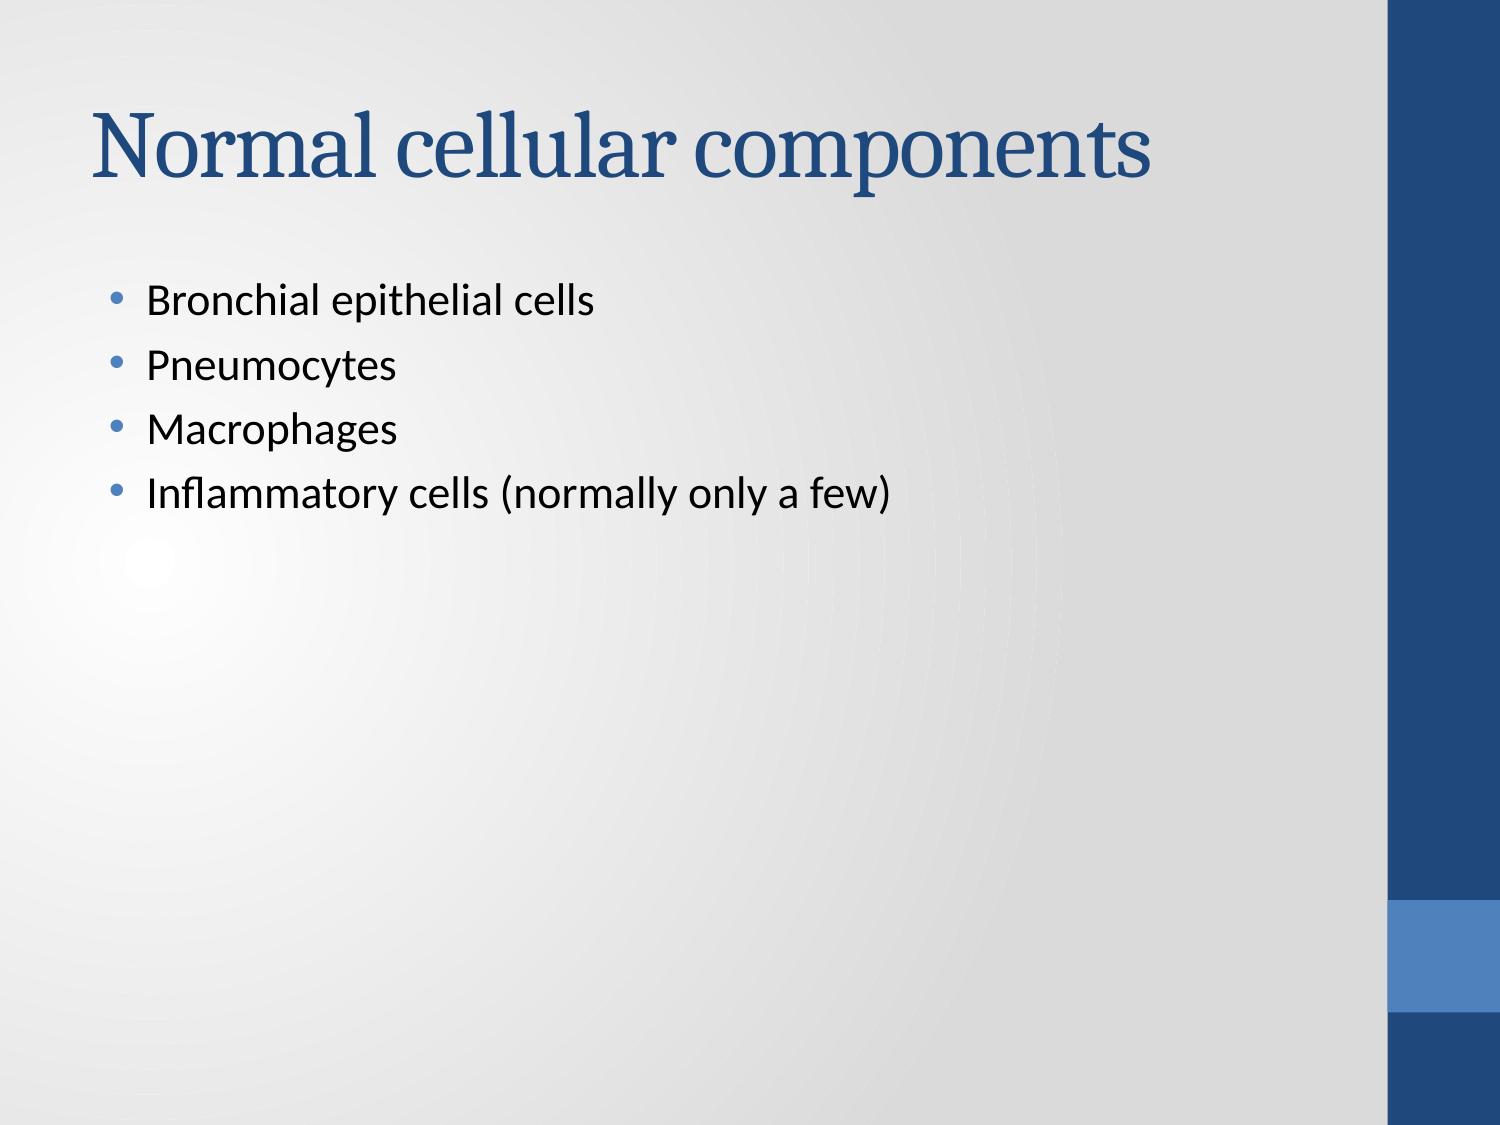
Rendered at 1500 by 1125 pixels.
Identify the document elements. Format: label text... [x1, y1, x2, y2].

title Normal cellular components [75, 45, 1325, 233]
list Bronchial epithelial cells Pneumocytes Macrophages Inflammatory cells (normally only a few) [75, 262, 1325, 1050]
